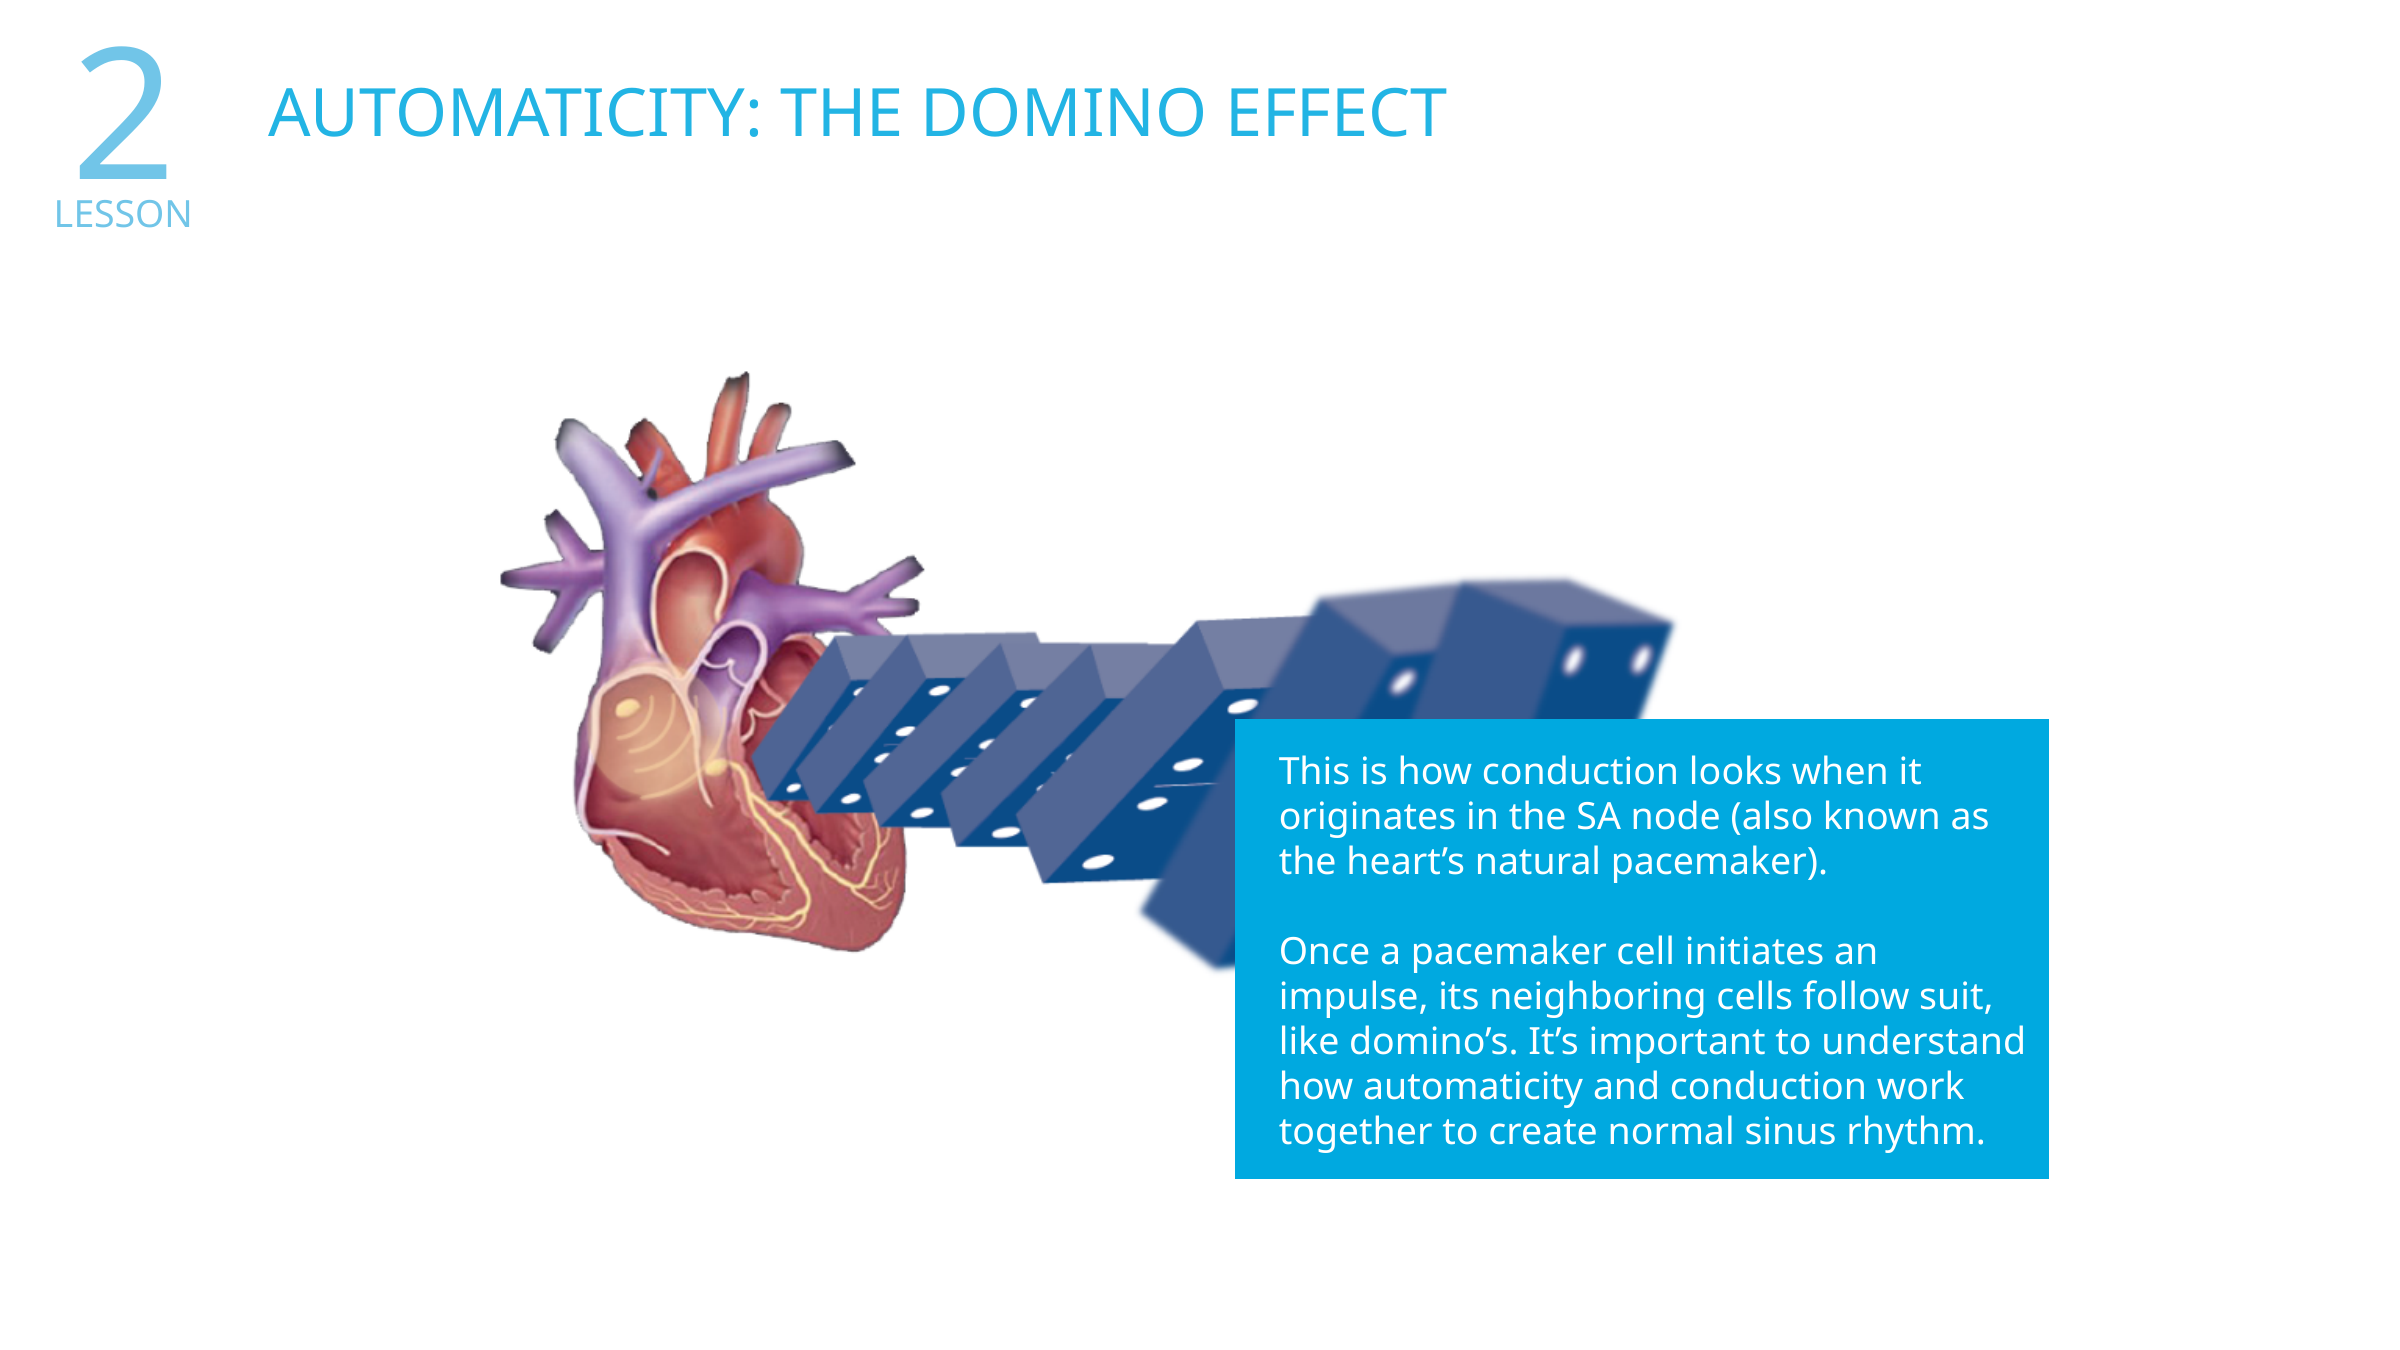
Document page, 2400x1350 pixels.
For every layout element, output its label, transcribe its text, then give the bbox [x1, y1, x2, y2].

picture [1416, 854, 1426, 873]
picture [1579, 802, 1594, 829]
picture [1436, 954, 1446, 964]
picture [1561, 756, 1565, 783]
picture [1368, 1079, 1380, 1098]
picture [1637, 944, 1653, 964]
picture [1675, 854, 1691, 874]
picture [1280, 1120, 1291, 1135]
picture [1441, 809, 1454, 829]
picture [1493, 1034, 1506, 1054]
picture [1515, 989, 1531, 1009]
list AUTOMATICITY: THE DOMINO EFFECT [253, 71, 1523, 153]
picture [1534, 944, 1546, 963]
picture [1457, 944, 1470, 964]
picture [1382, 989, 1395, 1009]
picture [1670, 989, 1680, 1008]
picture [1619, 944, 1632, 964]
picture [1498, 944, 1502, 963]
picture [1748, 756, 1761, 783]
picture [1318, 1124, 1329, 1135]
picture [1536, 854, 1552, 874]
picture [1444, 764, 1471, 783]
picture [1429, 851, 1439, 874]
picture [1416, 1034, 1426, 1053]
picture [1524, 1124, 1540, 1135]
picture [1352, 1034, 1363, 1054]
picture [1546, 989, 1557, 1009]
picture [1372, 854, 1388, 874]
picture [1696, 1031, 1706, 1054]
picture [1747, 809, 1759, 828]
picture [1575, 989, 1586, 1008]
picture [1710, 1044, 1720, 1054]
picture [1702, 809, 1718, 829]
picture [1531, 1028, 1539, 1053]
picture [1656, 809, 1674, 829]
picture [1321, 1034, 1337, 1054]
picture [1288, 1079, 1298, 1098]
picture [1744, 819, 1754, 829]
picture [1317, 944, 1327, 963]
picture [1636, 764, 1653, 784]
picture [1595, 1089, 1605, 1099]
picture [1642, 1034, 1654, 1054]
picture [1350, 846, 1354, 873]
picture [1659, 1034, 1676, 1054]
picture [1595, 945, 1599, 963]
picture [1672, 1079, 1685, 1099]
picture [1531, 954, 1541, 964]
picture [1733, 803, 1739, 834]
picture [1333, 989, 1344, 1009]
picture [1698, 854, 1702, 873]
picture [1720, 1079, 1730, 1098]
picture [1516, 944, 1525, 963]
picture [1449, 1034, 1459, 1053]
picture [1657, 1125, 1661, 1135]
picture [1385, 944, 1397, 963]
picture [1475, 944, 1491, 964]
picture [1520, 850, 1531, 874]
picture [1305, 810, 1309, 828]
picture [1532, 764, 1542, 783]
picture [1375, 1034, 1392, 1054]
picture [1423, 764, 1441, 784]
picture [1498, 989, 1509, 1008]
picture [1691, 1124, 1700, 1135]
picture [1573, 854, 1588, 874]
picture [1754, 846, 1767, 873]
picture [1393, 864, 1403, 874]
picture [1458, 1124, 1476, 1135]
picture [1611, 1125, 1616, 1135]
picture [1409, 1076, 1419, 1099]
picture [1405, 805, 1416, 829]
picture [1547, 1124, 1560, 1135]
picture [1686, 989, 1703, 1017]
picture [1747, 1124, 1759, 1135]
picture [1365, 1089, 1375, 1099]
picture [1329, 809, 1346, 837]
picture [1420, 944, 1431, 964]
picture [1503, 944, 1515, 963]
picture [1652, 1071, 1656, 1098]
picture [1548, 809, 1564, 829]
picture [1396, 854, 1408, 873]
picture [1439, 944, 1451, 963]
picture [1303, 756, 1307, 783]
picture [1701, 764, 1719, 784]
picture [1297, 989, 1308, 1008]
picture [1679, 801, 1696, 829]
picture [1526, 801, 1530, 828]
picture [1325, 1079, 1352, 1098]
picture [1709, 1124, 1721, 1135]
picture [1637, 1035, 1641, 1062]
picture [1617, 1124, 1627, 1135]
picture [1615, 855, 1619, 882]
picture [1673, 1124, 1677, 1135]
picture [1554, 936, 1567, 963]
picture [1368, 809, 1379, 828]
picture [468, 353, 1767, 1135]
picture [1623, 1079, 1633, 1098]
picture [1292, 990, 1296, 1008]
picture [1302, 1026, 1315, 1053]
picture [1634, 810, 1639, 828]
picture [1698, 945, 1703, 963]
picture [1756, 944, 1767, 961]
picture [1510, 1125, 1514, 1135]
picture [1548, 764, 1560, 784]
picture [1340, 1124, 1356, 1135]
picture [1444, 1121, 1454, 1135]
picture [1481, 1079, 1496, 1099]
picture [1280, 758, 1299, 783]
picture [1573, 944, 1589, 964]
picture [1525, 1079, 1538, 1099]
picture [1640, 809, 1650, 828]
picture [1584, 764, 1588, 783]
picture [1296, 846, 1300, 873]
picture [1485, 809, 1495, 828]
picture [1415, 945, 1419, 972]
picture [1690, 1079, 1708, 1099]
picture [1318, 854, 1334, 874]
picture [1640, 1079, 1651, 1099]
picture [1350, 989, 1360, 1009]
picture [1295, 1124, 1312, 1135]
picture [1738, 1034, 1748, 1053]
picture [1570, 981, 1574, 1008]
picture [1760, 1079, 1767, 1099]
picture [1607, 1034, 1618, 1053]
picture [1753, 1030, 1764, 1054]
picture [1376, 1116, 1381, 1135]
picture [1572, 764, 1583, 784]
picture [1305, 1079, 1322, 1099]
picture [1734, 854, 1746, 873]
picture [1465, 1034, 1483, 1054]
picture [1563, 1034, 1576, 1054]
picture [1327, 990, 1332, 1017]
picture [1484, 764, 1497, 784]
picture [1615, 989, 1633, 1009]
picture [1465, 1079, 1475, 1098]
picture [1301, 854, 1312, 873]
picture [1565, 1121, 1575, 1135]
picture [1678, 1124, 1690, 1135]
picture [1724, 764, 1742, 784]
picture [1281, 809, 1299, 829]
picture [1595, 764, 1608, 784]
picture [1362, 989, 1366, 1008]
picture [1335, 764, 1348, 784]
picture [1423, 1079, 1441, 1099]
picture [1400, 989, 1416, 1009]
picture [1421, 1124, 1426, 1135]
picture [1547, 990, 1563, 1017]
picture [1372, 764, 1385, 784]
picture [1491, 1124, 1504, 1135]
picture [1716, 854, 1725, 873]
picture [1493, 990, 1497, 1008]
picture [1639, 854, 1651, 873]
picture [1352, 944, 1368, 964]
picture [1450, 854, 1463, 874]
picture [1282, 937, 1305, 964]
picture [1753, 954, 1763, 964]
picture [1749, 1071, 1753, 1098]
picture [1385, 809, 1400, 829]
picture [1542, 1030, 1553, 1054]
picture [1565, 1079, 1582, 1107]
picture [1731, 864, 1741, 874]
picture [1602, 1035, 1606, 1053]
picture [1719, 989, 1732, 1009]
picture [1714, 1080, 1719, 1098]
picture [1611, 760, 1622, 784]
picture [1502, 764, 1520, 784]
list 2 [17, 14, 230, 198]
picture [1665, 764, 1675, 783]
picture [1443, 1035, 1448, 1053]
picture [1364, 1026, 1368, 1053]
picture [1447, 1080, 1451, 1098]
picture [1363, 810, 1367, 828]
picture [1598, 1079, 1610, 1098]
picture [1484, 854, 1494, 873]
picture [1283, 1071, 1287, 1098]
picture [1500, 864, 1510, 874]
picture [1713, 1034, 1725, 1053]
picture [1599, 803, 1619, 828]
picture [1503, 854, 1515, 873]
picture [1531, 809, 1542, 828]
picture [1729, 941, 1739, 964]
text_box This is how conduction looks when it originates in the SA node (also known as the heart’s natural pacemaker). Once a pacemaker cell initiates an impulse, its neighboring cells follow suit, like domino’s. It’s important to understand how automaticity and conduction work together to create normal sinus rhythm. [1235, 719, 2049, 1179]
picture [1657, 854, 1670, 874]
picture [1355, 854, 1366, 873]
picture [1593, 981, 1610, 1009]
picture [1636, 864, 1646, 874]
picture [1449, 985, 1460, 1009]
picture [1736, 1079, 1748, 1099]
picture [1633, 1124, 1651, 1135]
picture [1510, 805, 1521, 829]
picture [1334, 944, 1347, 964]
picture [1526, 765, 1531, 783]
picture [1401, 756, 1406, 783]
picture [1501, 1075, 1512, 1099]
picture [1382, 1124, 1392, 1135]
picture [1560, 854, 1570, 873]
picture [1382, 954, 1392, 964]
picture [1664, 990, 1669, 1008]
picture [1683, 1034, 1693, 1053]
picture [1398, 1124, 1414, 1135]
picture [1404, 1034, 1414, 1053]
picture [1308, 764, 1319, 783]
picture [1360, 1120, 1371, 1135]
picture [1737, 989, 1753, 1009]
picture [1407, 764, 1417, 783]
picture [1452, 1079, 1463, 1098]
picture [1280, 850, 1291, 874]
picture [1552, 1075, 1563, 1099]
picture [1579, 1124, 1595, 1135]
picture [1703, 854, 1715, 873]
picture [1639, 990, 1643, 1008]
picture [1310, 989, 1320, 1008]
picture [1704, 944, 1714, 963]
picture [1388, 1079, 1398, 1099]
picture [1620, 854, 1631, 874]
picture [1464, 989, 1477, 1009]
picture [1620, 1034, 1630, 1053]
picture [1420, 809, 1436, 829]
